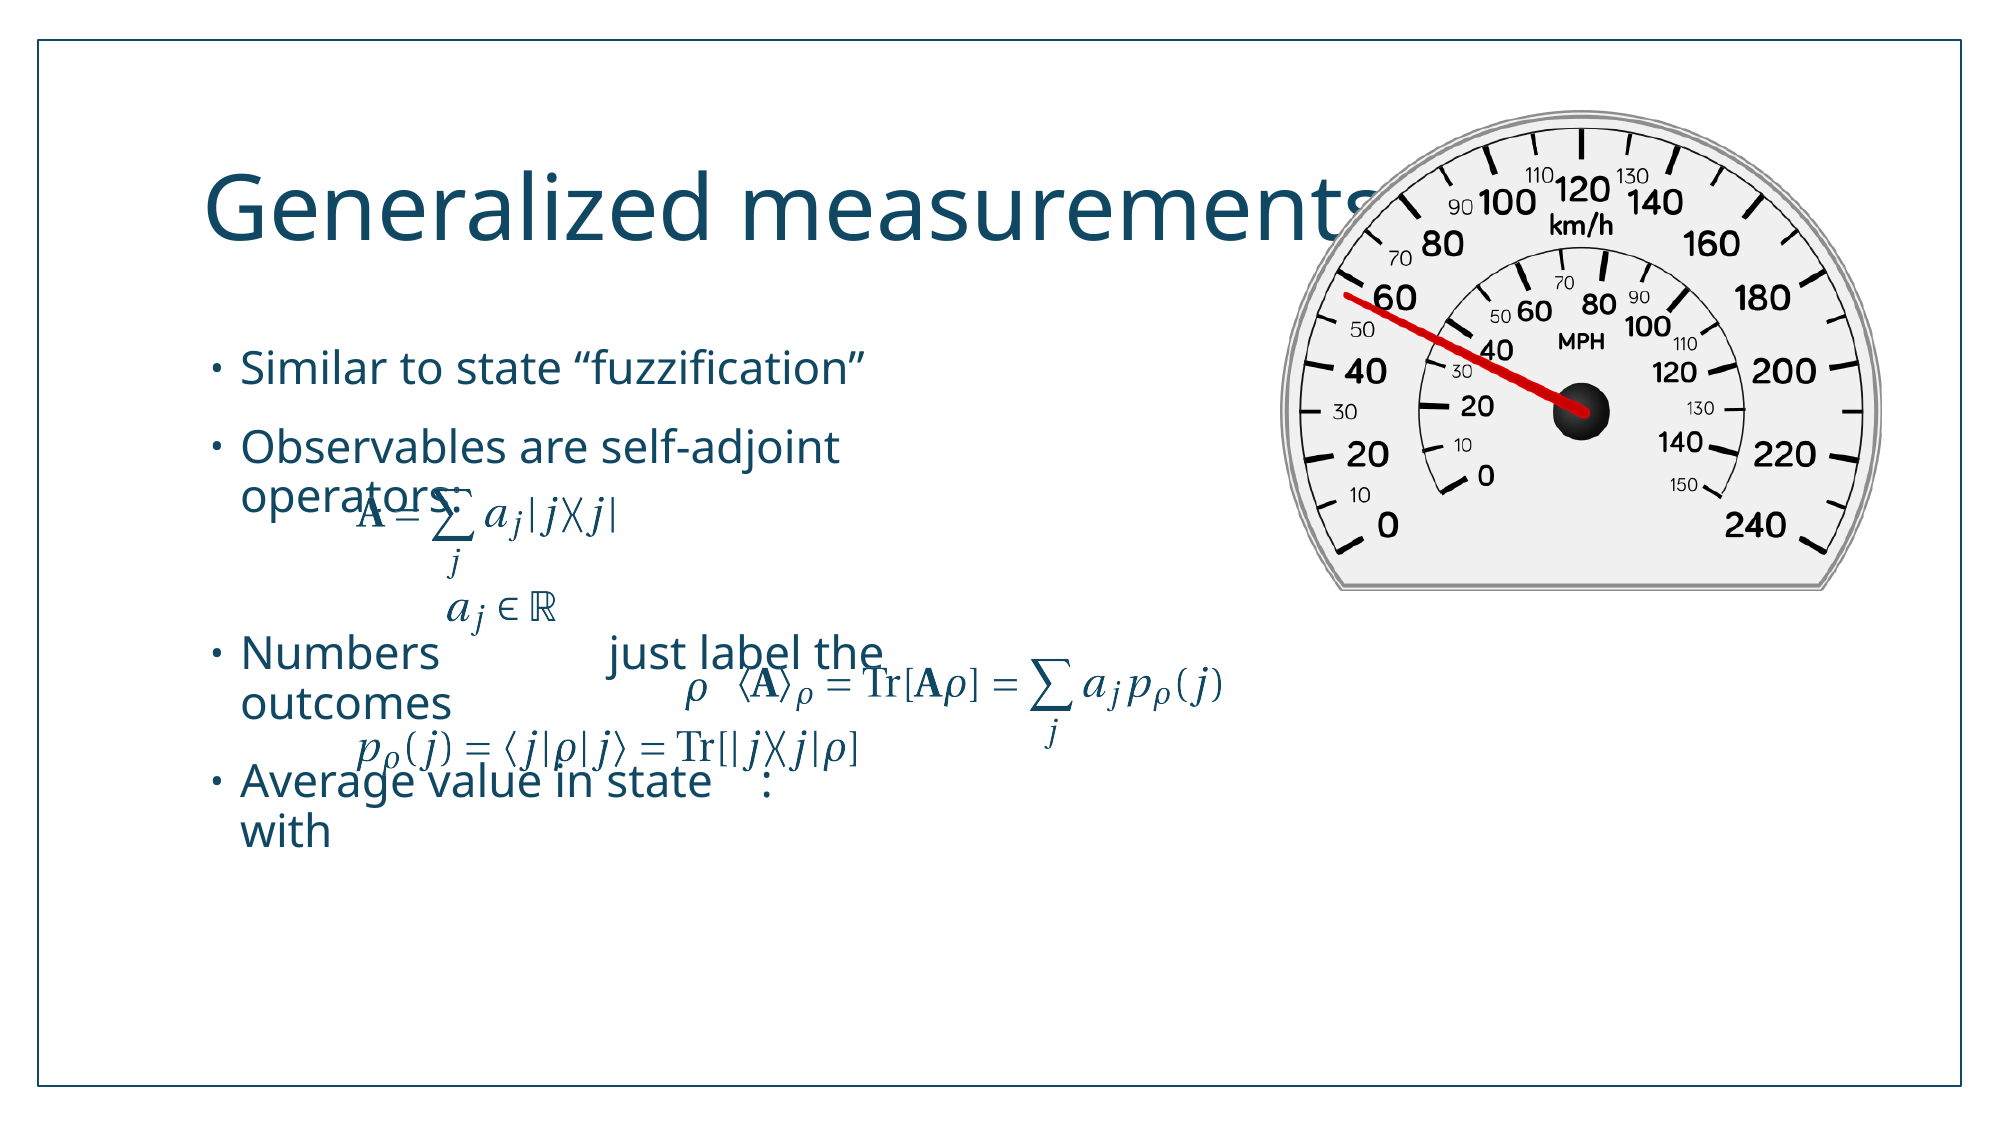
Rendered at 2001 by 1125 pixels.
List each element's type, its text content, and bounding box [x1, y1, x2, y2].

picture [446, 589, 556, 636]
picture [1280, 110, 1882, 592]
list Similar to state “fuzzification” Observables are self-adjoint operators: Numbers just label the outcomes Average value in state : with [187, 337, 1071, 1080]
picture [684, 676, 709, 711]
picture [355, 486, 615, 580]
title Generalized measurements [187, 99, 1808, 323]
picture [355, 656, 1223, 777]
